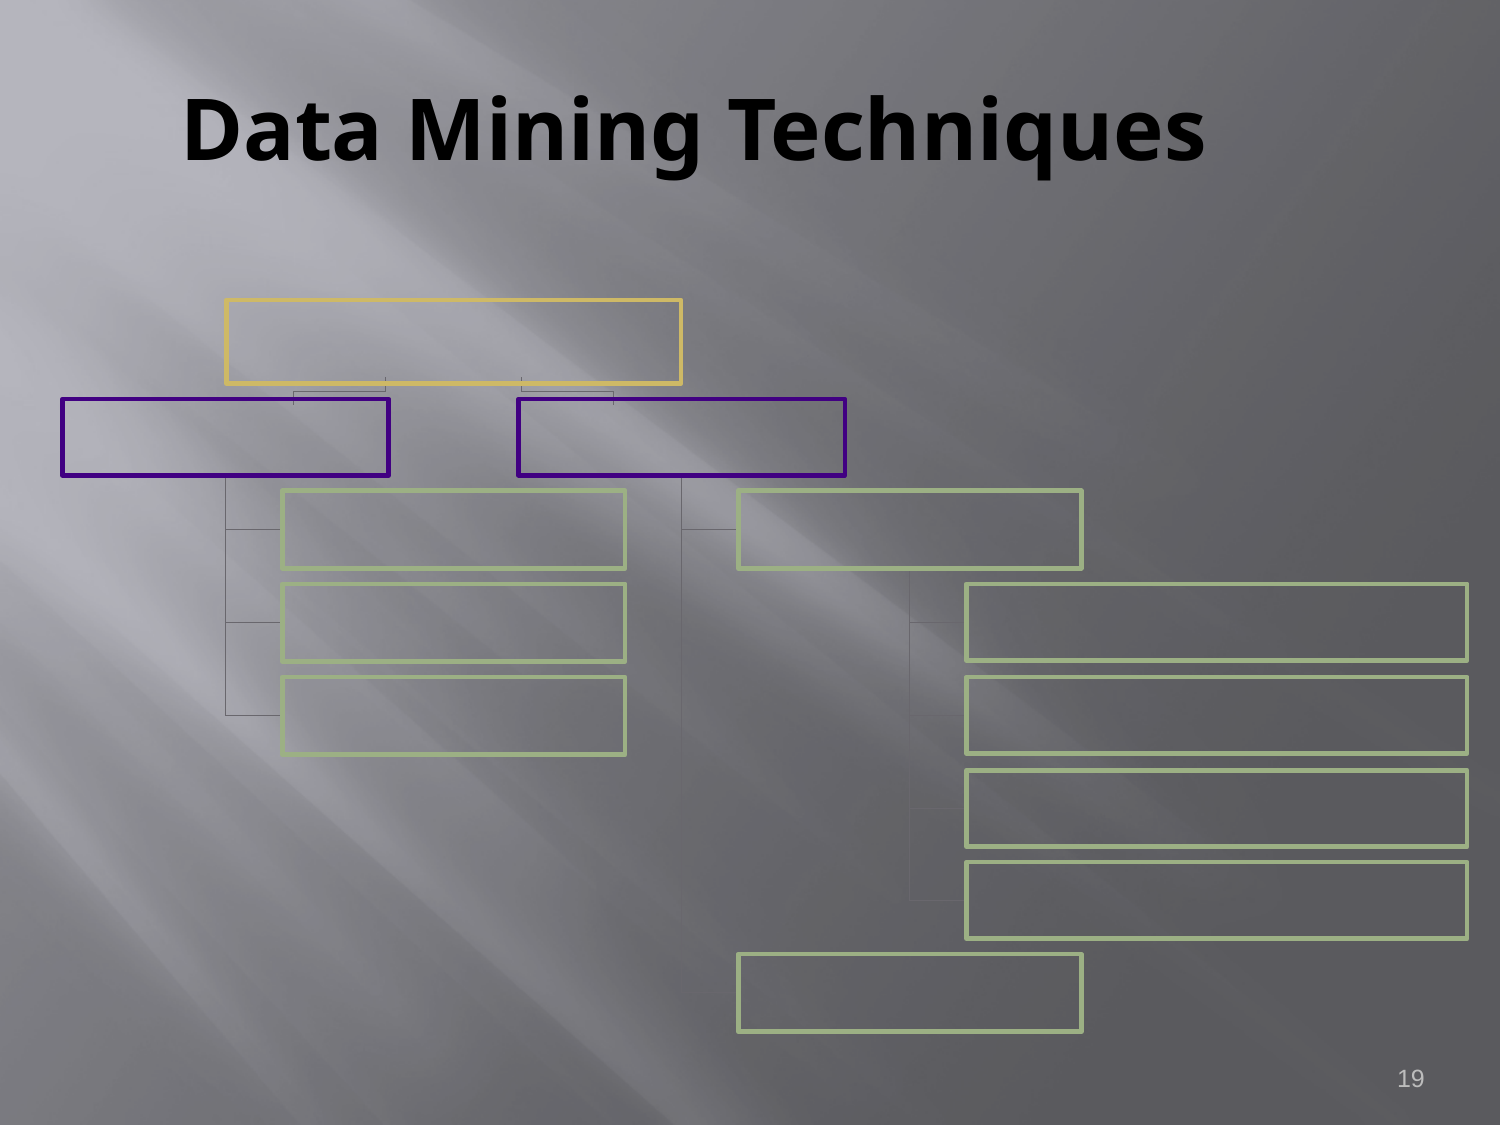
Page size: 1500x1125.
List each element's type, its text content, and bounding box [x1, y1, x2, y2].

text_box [522, 299, 1468, 622]
title Data Mining Techniques [75, 20, 1313, 233]
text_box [229, 302, 679, 381]
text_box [521, 401, 843, 473]
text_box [62, 299, 385, 397]
slide_number 19 [1074, 1075, 1425, 1100]
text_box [682, 530, 1468, 1032]
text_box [62, 386, 736, 1032]
